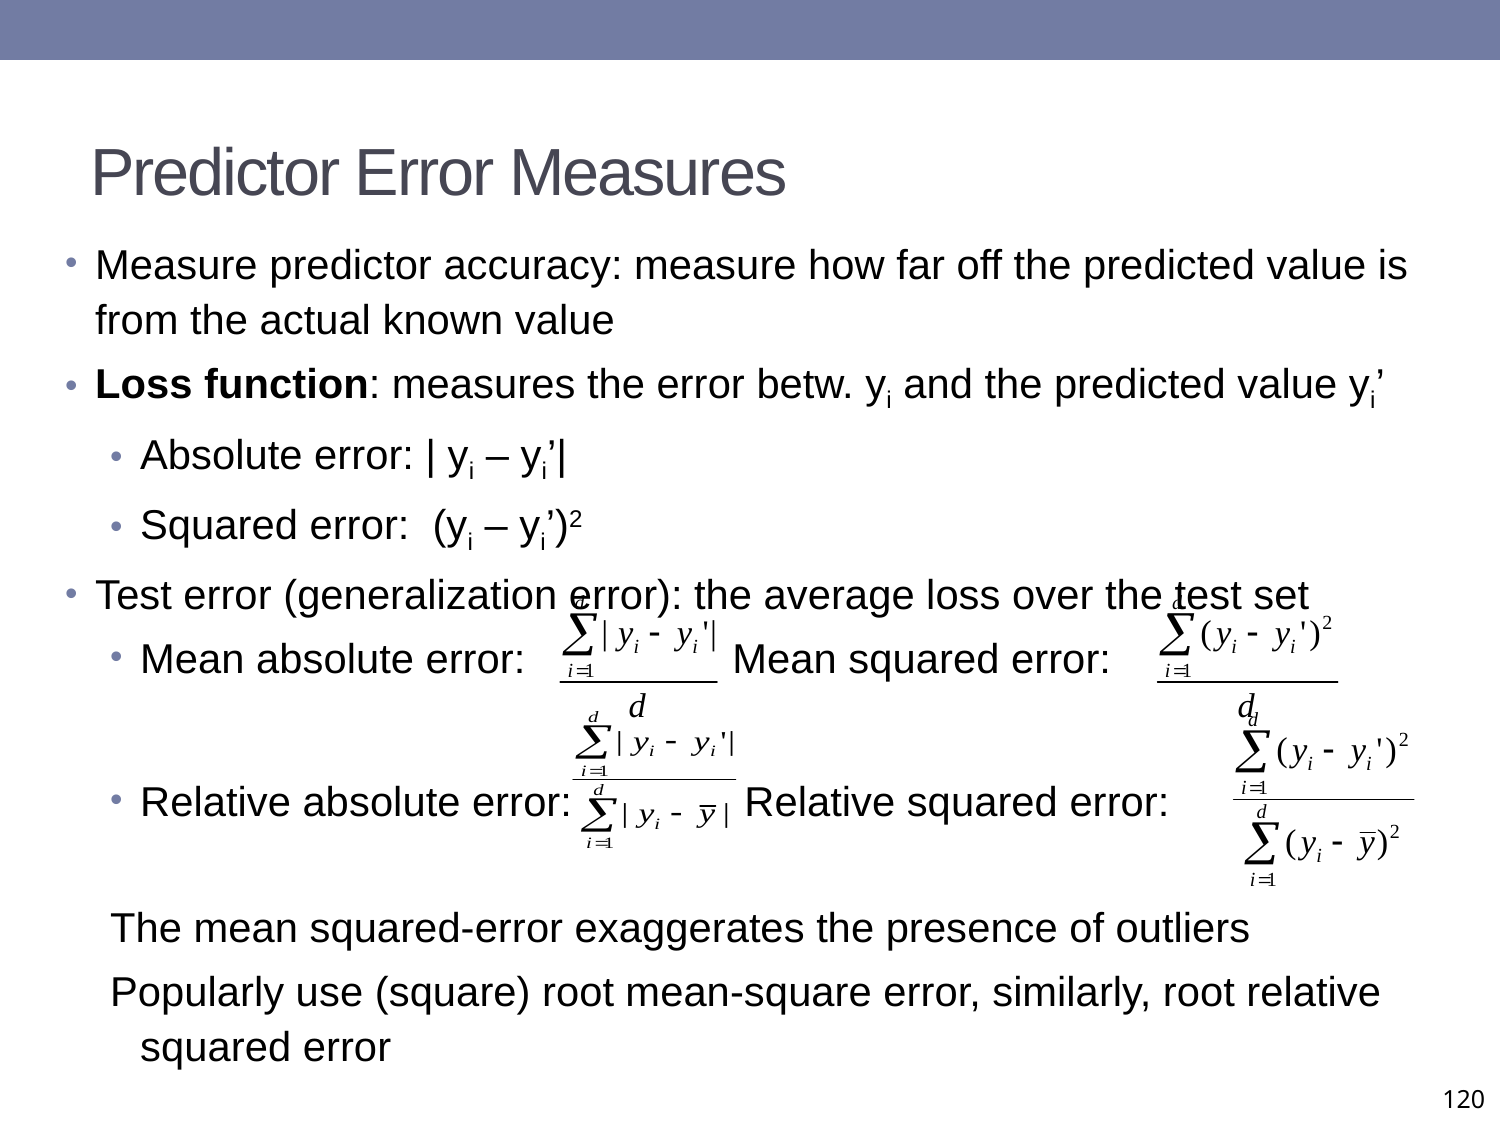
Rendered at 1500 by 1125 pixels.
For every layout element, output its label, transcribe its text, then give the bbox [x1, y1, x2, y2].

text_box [1151, 587, 1344, 726]
text_box 120 [1187, 1062, 1500, 1125]
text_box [1227, 704, 1420, 894]
list Measure predictor accuracy: measure how far off the predicted value is from the actual known value Loss function: measures the error betw. yi and the predicted value yi’ Absolute error: | yi – yi’| Squared error: (yi – yi’)2 Test error (generalization error): the average loss over the test set Mean absolute error: Mean squared error: Relative absolute error: Relative squared error: The mean squared-error exaggerates the presence of outliers Popularly use (square) root mean-square error, similarly, root relative squared error [50, 224, 1463, 1063]
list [554, 587, 724, 726]
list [566, 704, 743, 855]
title Predictor Error Measures [75, 87, 1425, 224]
